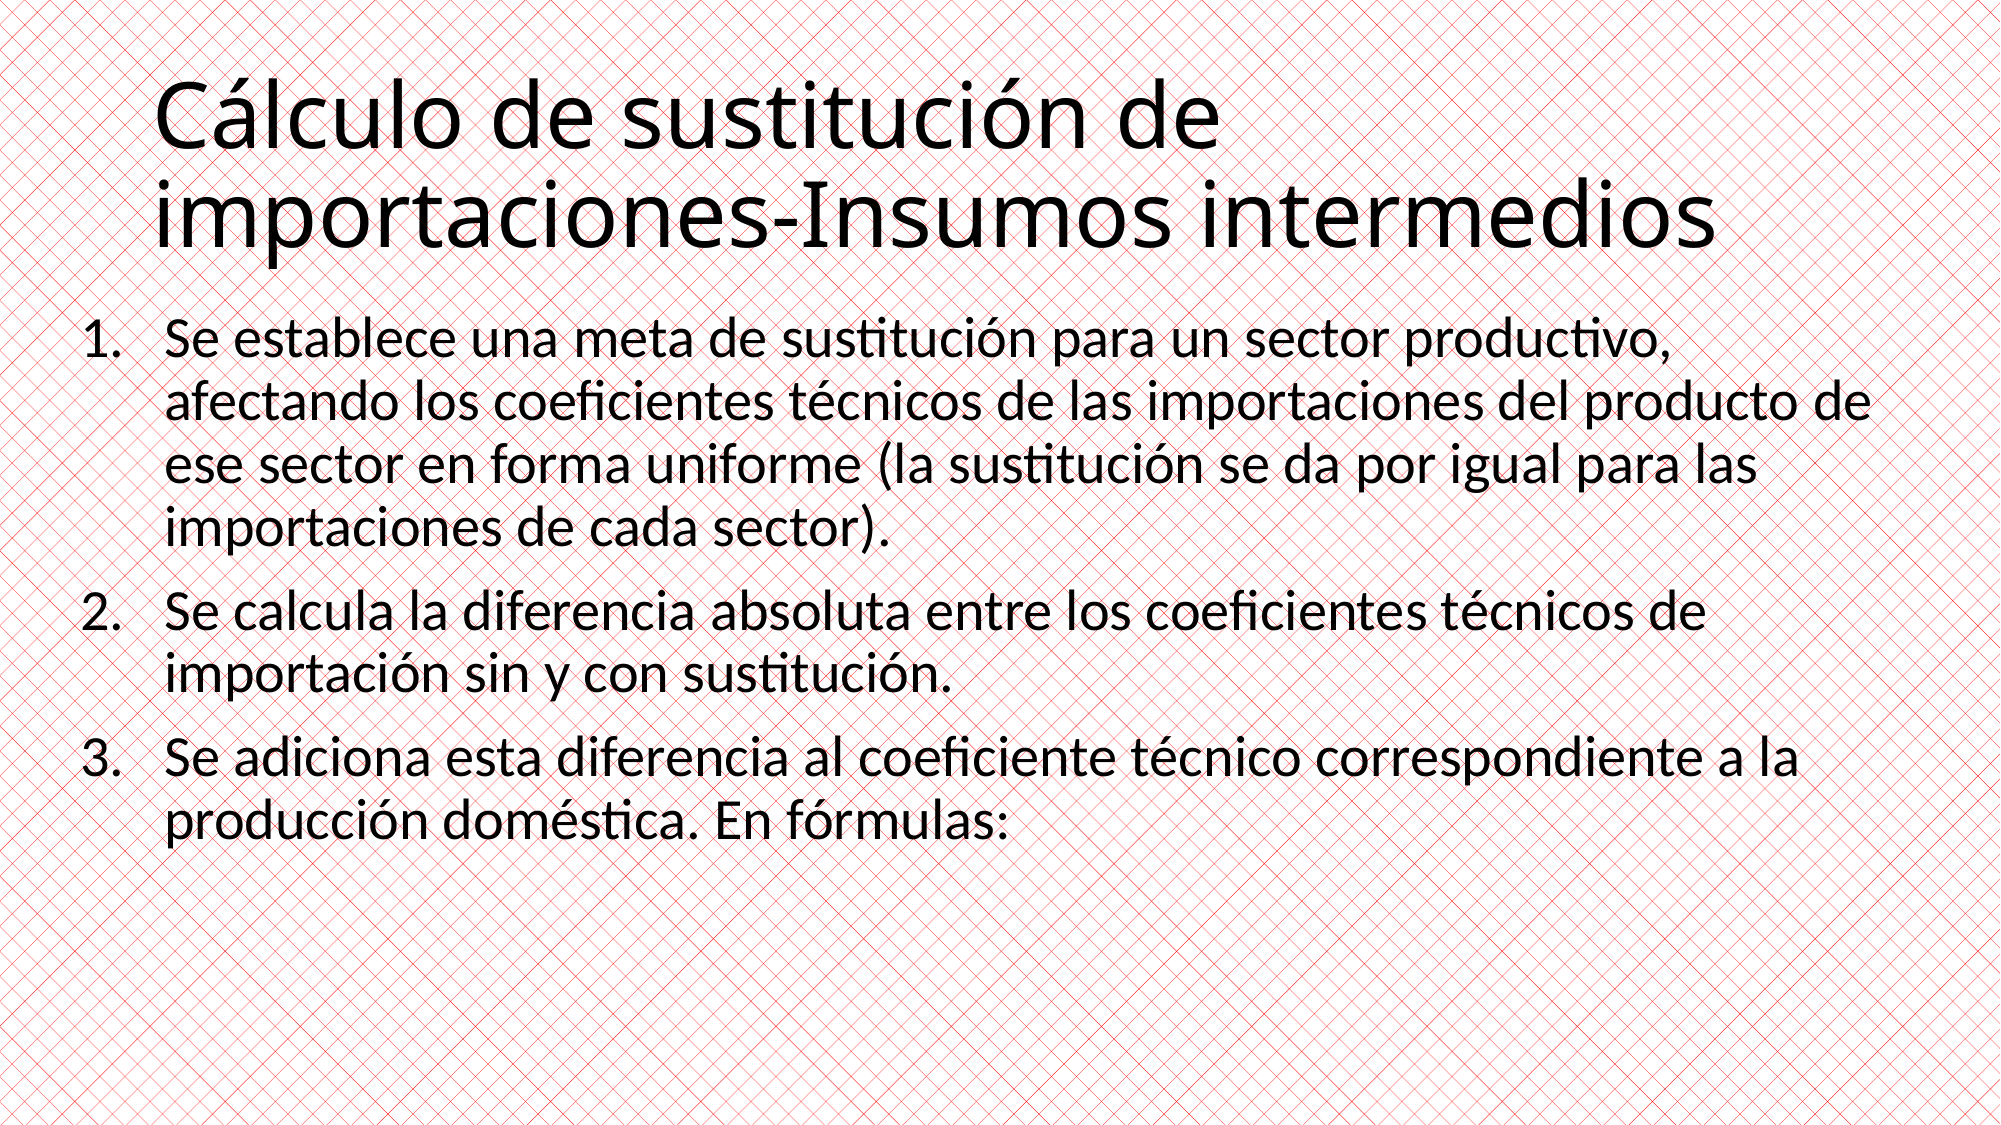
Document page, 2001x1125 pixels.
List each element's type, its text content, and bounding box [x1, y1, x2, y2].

list Se establece una meta de sustitución para un sector productivo, afectando los coeficientes técnicos de las importaciones del producto de ese sector en forma uniforme (la sustitución se da por igual para las importaciones de cada sector). Se calcula la diferencia absoluta entre los coeficientes técnicos de importación sin y con sustitución. Se adiciona esta diferencia al coeficiente técnico correspondiente a la producción doméstica. En fórmulas: [64, 299, 1901, 871]
title Cálculo de sustitución de importaciones-Insumos intermedios [137, 59, 1863, 278]
